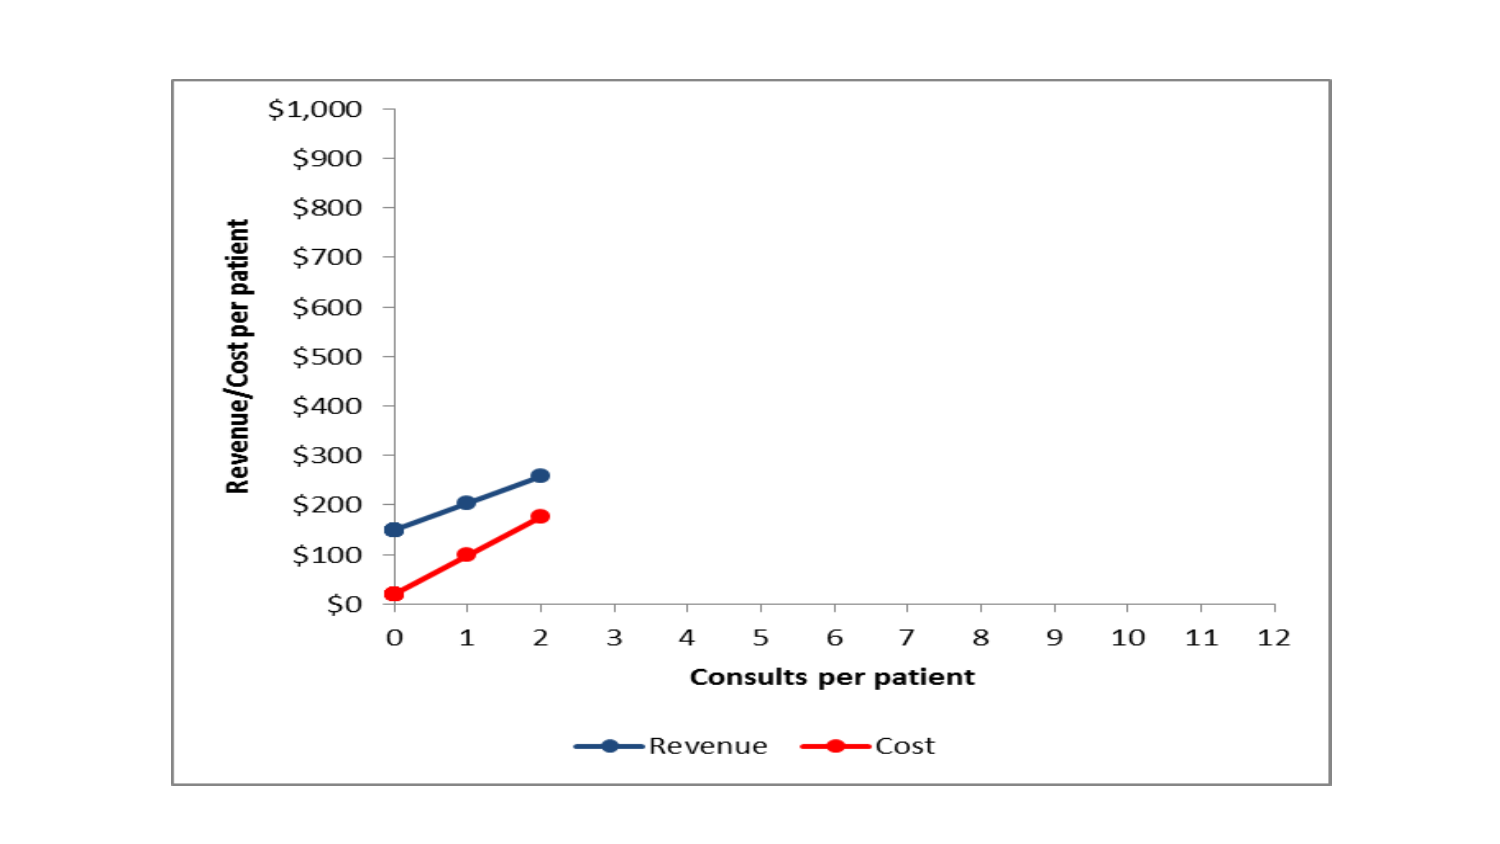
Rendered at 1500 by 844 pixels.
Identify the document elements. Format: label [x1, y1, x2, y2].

picture [170, 79, 1333, 787]
